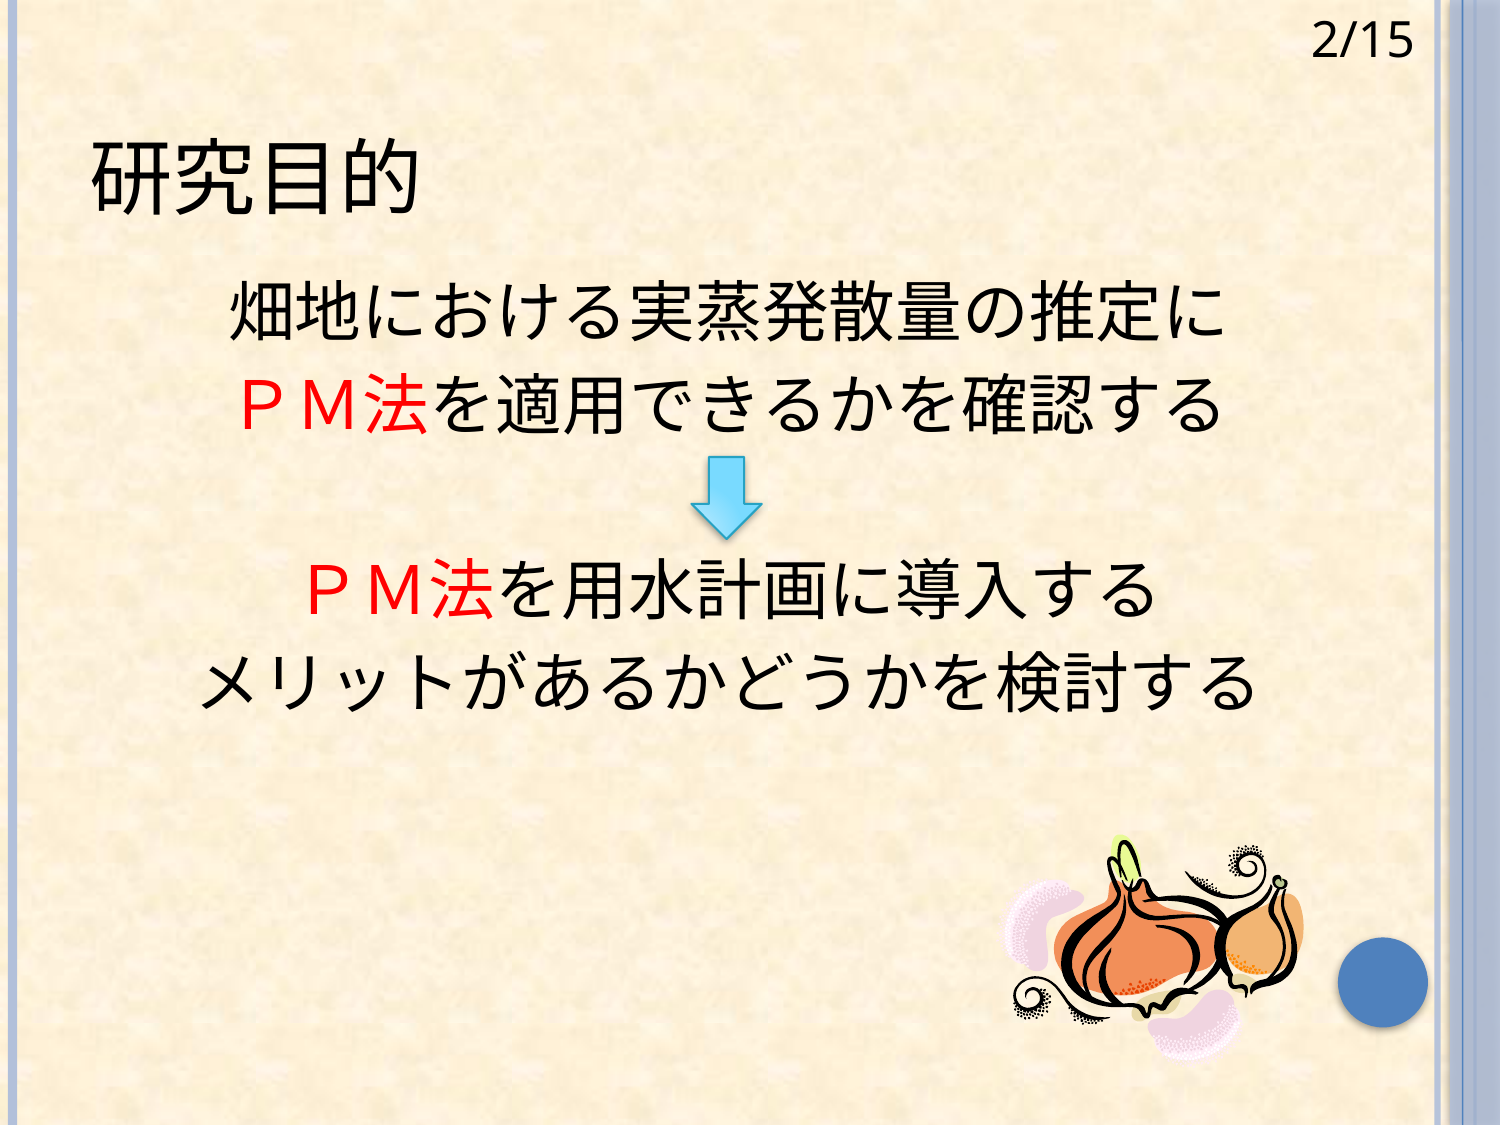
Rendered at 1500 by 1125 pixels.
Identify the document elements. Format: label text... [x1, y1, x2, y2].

picture [0, 0, 7, 1125]
picture [1441, 0, 1449, 1125]
list 畑地における実蒸発散量の推定に ＰＭ法を適用できるかを確認する ＰＭ法を用水計画に導入する メリットがあるかどうかを検討する [75, 262, 1383, 1062]
text_box 2/15 [1263, 0, 1432, 77]
picture [18, 0, 1434, 1125]
title 研究目的 [75, 45, 1300, 233]
text_box [690, 455, 763, 540]
